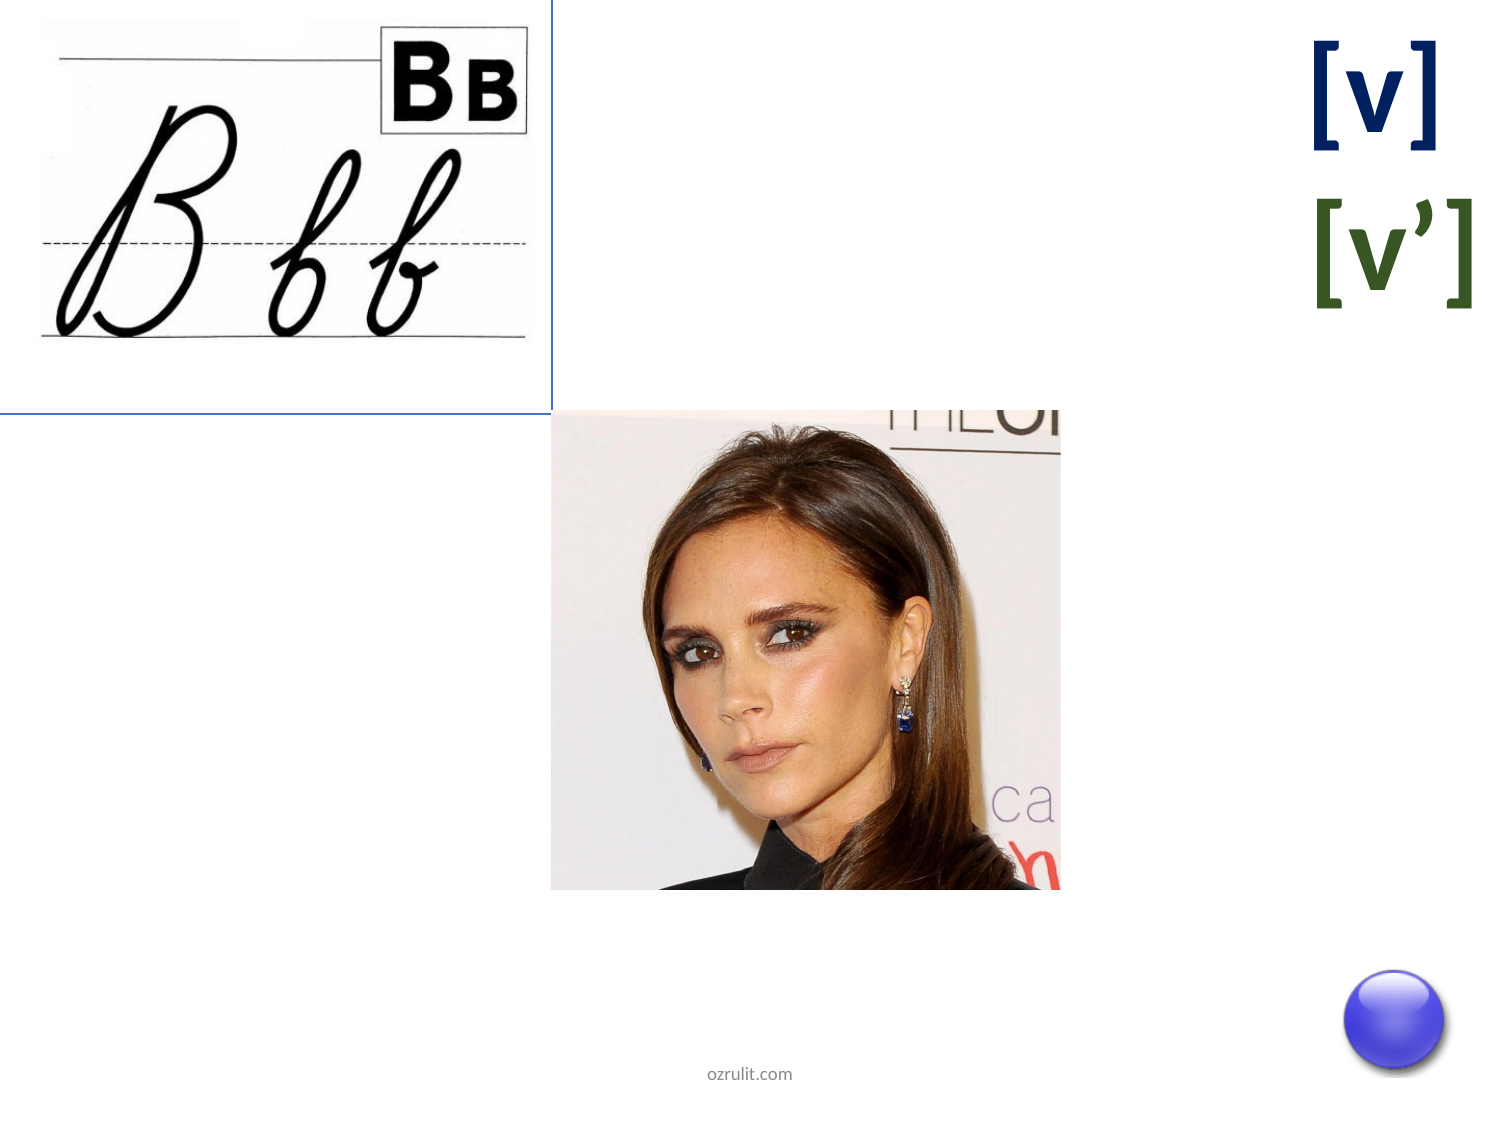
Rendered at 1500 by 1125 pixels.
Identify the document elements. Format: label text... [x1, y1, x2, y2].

text_box [v] [1289, 0, 1500, 166]
picture [1335, 960, 1454, 1079]
footer ozrulit.com [496, 1042, 1004, 1103]
picture [0, 0, 1061, 890]
text_box [v’] [1292, 156, 1497, 324]
